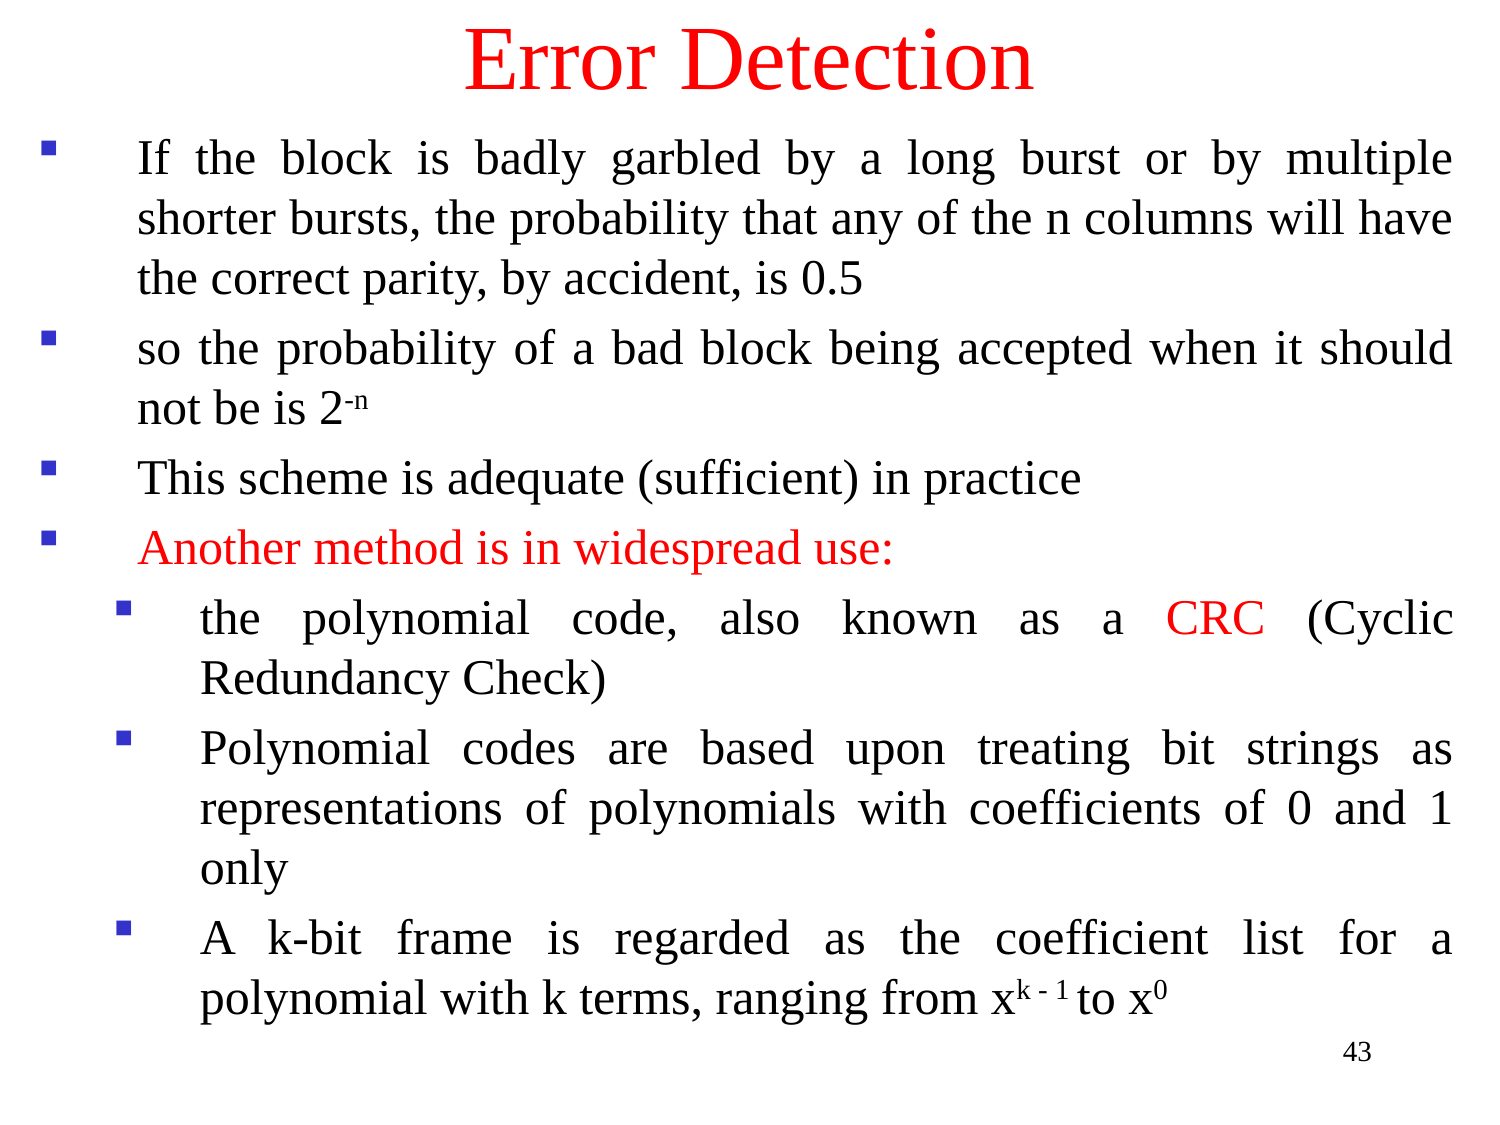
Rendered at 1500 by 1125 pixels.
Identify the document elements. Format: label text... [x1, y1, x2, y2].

list If the block is badly garbled by a long burst or by multiple shorter bursts, the probability that any of the n columns will have the correct parity, by accident, is 0.5 so the probability of a bad block being accepted when it should not be is 2-n This scheme is adequate (sufficient) in practice Another method is in widespread use: the polynomial code, also known as a CRC (Cyclic Redundancy Check) Polynomial codes are based upon treating bit strings as representations of polynomials with coefficients of 0 and 1 only A k-bit frame is regarded as the coefficient list for a polynomial with k terms, ranging from xk - 1 to x0 [21, 116, 1470, 1101]
title Error Detection [0, 0, 1500, 106]
slide_number 43 [1074, 1024, 1388, 1101]
